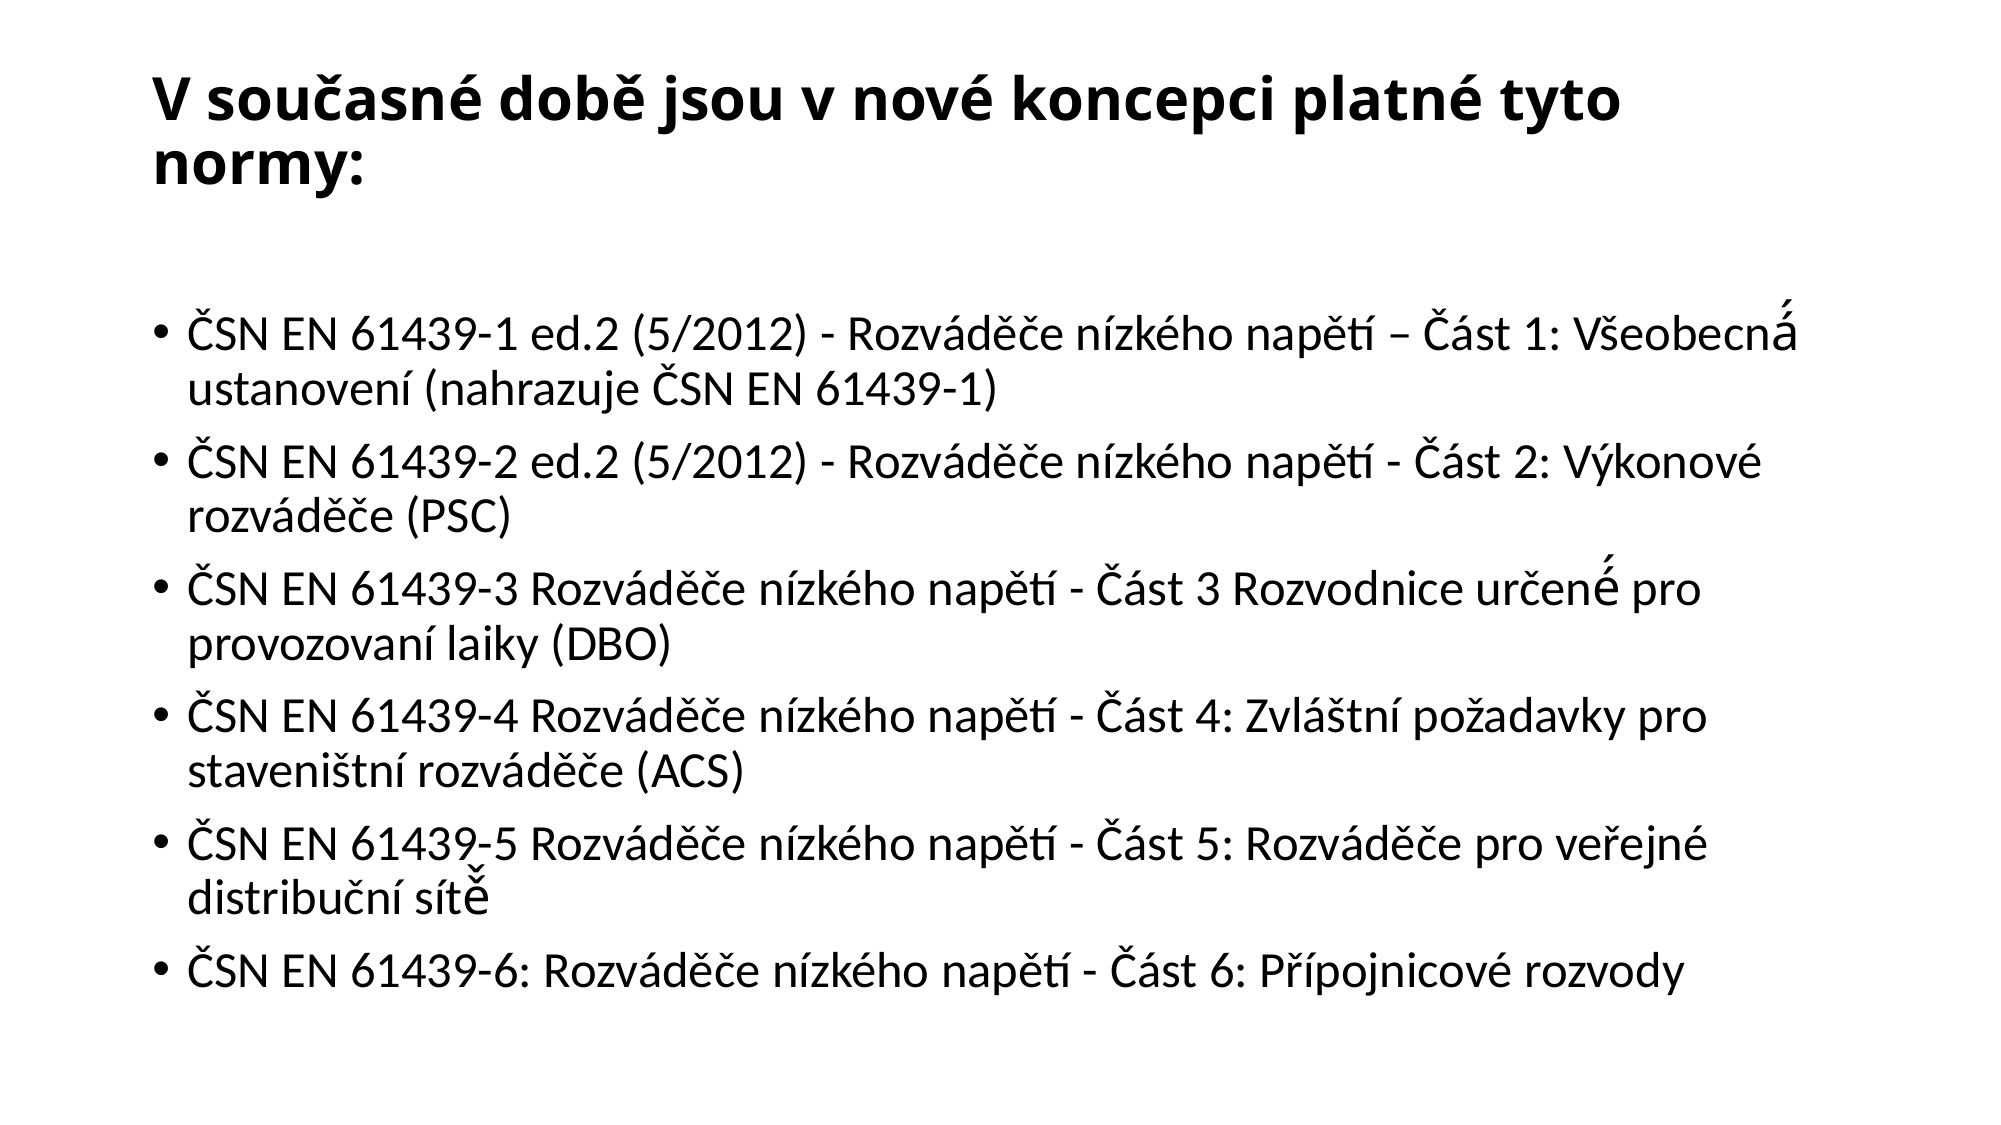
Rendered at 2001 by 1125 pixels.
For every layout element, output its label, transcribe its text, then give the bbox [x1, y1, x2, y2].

title V současné době jsou v nové koncepci platné tyto normy: [137, 59, 1863, 278]
list ČSN EN 61439-1 ed.2 (5/2012) - Rozváděče nízkého napětí – Část 1: Všeobecná́ ustanovení (nahrazuje ČSN EN 61439-1) ČSN EN 61439-2 ed.2 (5/2012) - Rozváděče nízkého napětí - Část 2: Výkonové rozváděče (PSC) ČSN EN 61439-3 Rozváděče nízkého napětí - Část 3 Rozvodnice určené́ pro provozovaní laiky (DBO) ČSN EN 61439-4 Rozváděče nízkého napětí - Část 4: Zvláštní požadavky pro staveništní rozváděče (ACS) ČSN EN 61439-5 Rozváděče nízkého napětí - Část 5: Rozváděče pro veřejné distribuční sítě̌ ČSN EN 61439-6: Rozváděče nízkého napětí - Část 6: Přípojnicové rozvody [137, 299, 1863, 1014]
